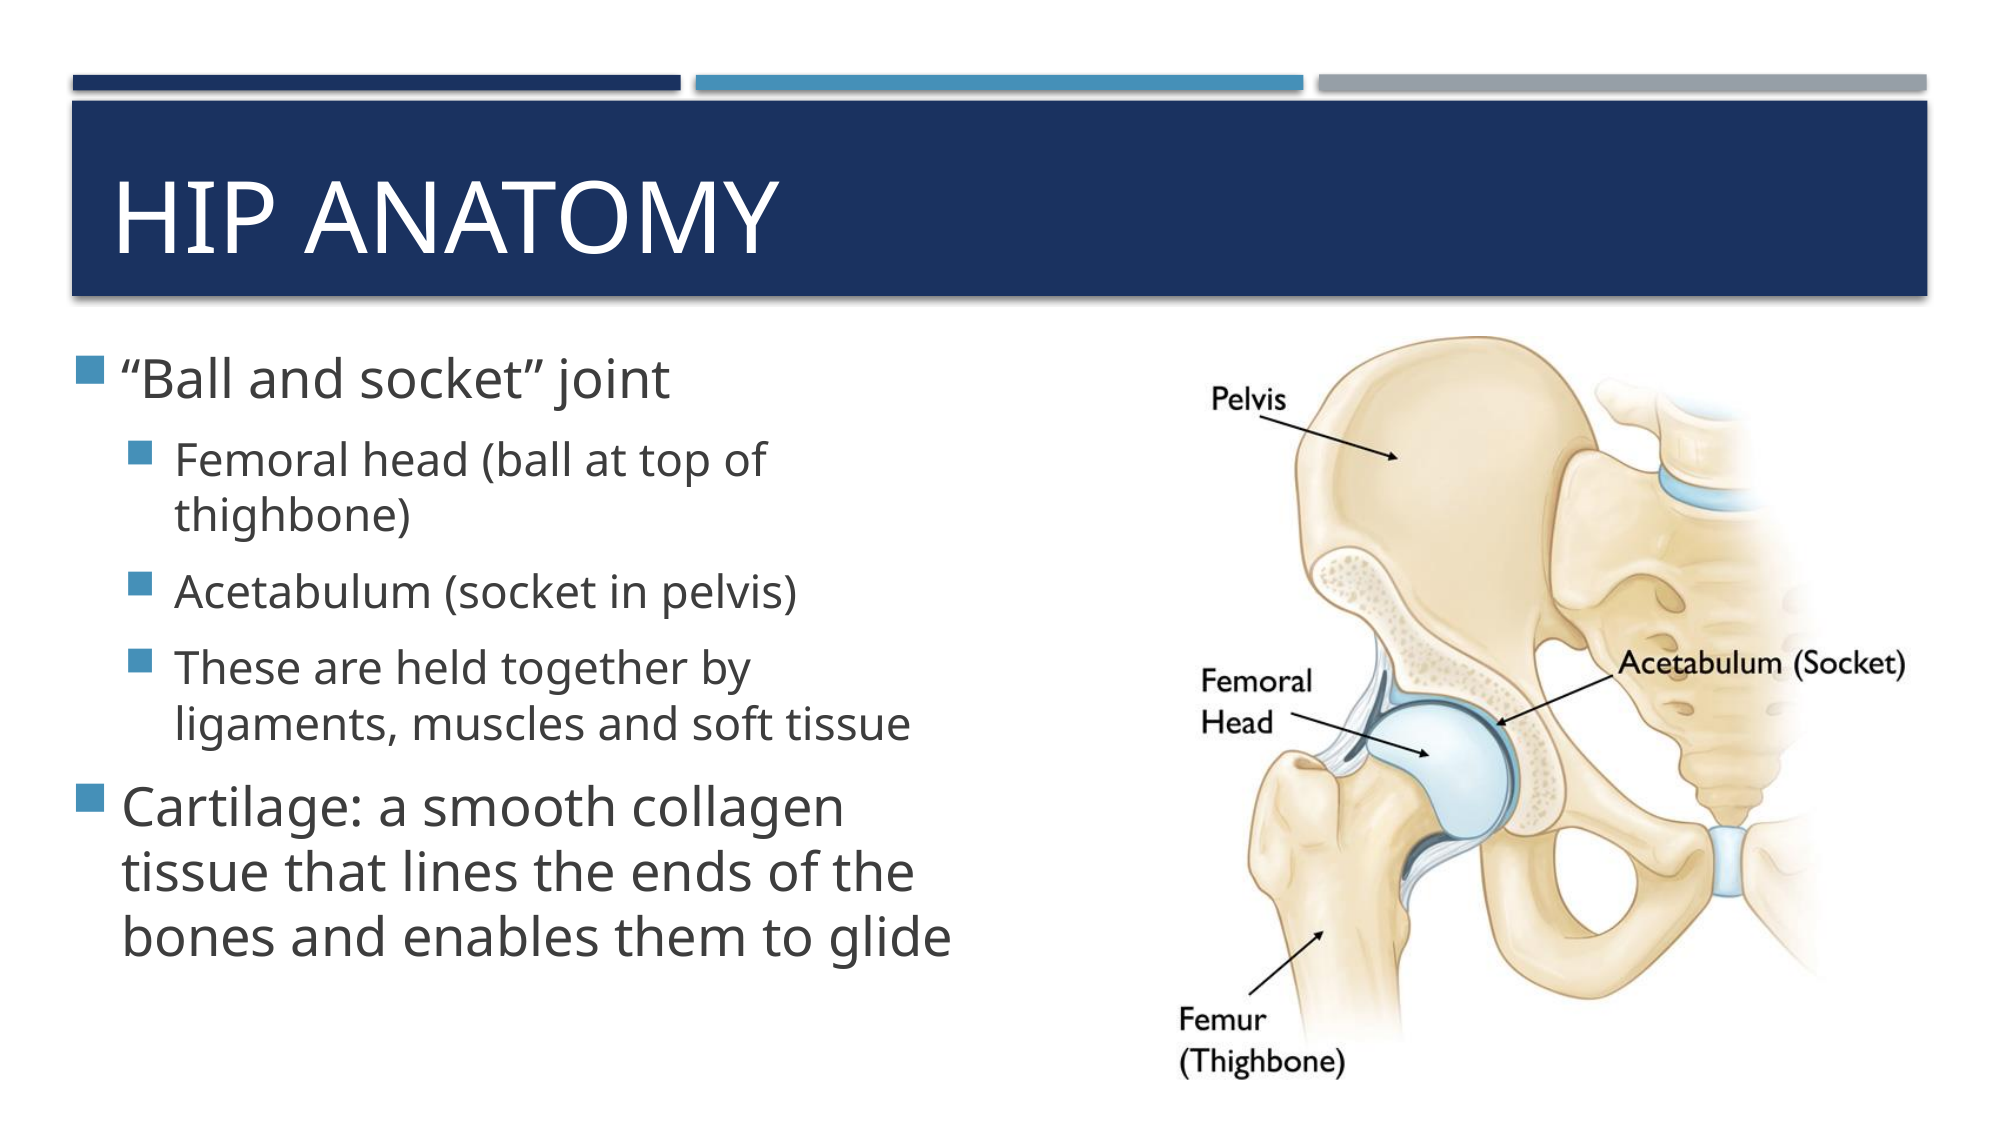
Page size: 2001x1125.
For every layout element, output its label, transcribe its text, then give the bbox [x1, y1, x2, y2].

picture [1166, 336, 1925, 1102]
list “Ball and socket” joint Femoral head (ball at top of thighbone) Acetabulum (socket in pelvis) These are held together by ligaments, muscles and soft tissue Cartilage: a smooth collagen tissue that lines the ends of the bones and enables them to glide [55, 336, 1000, 1125]
title Hip Anatomy [95, 115, 1905, 282]
